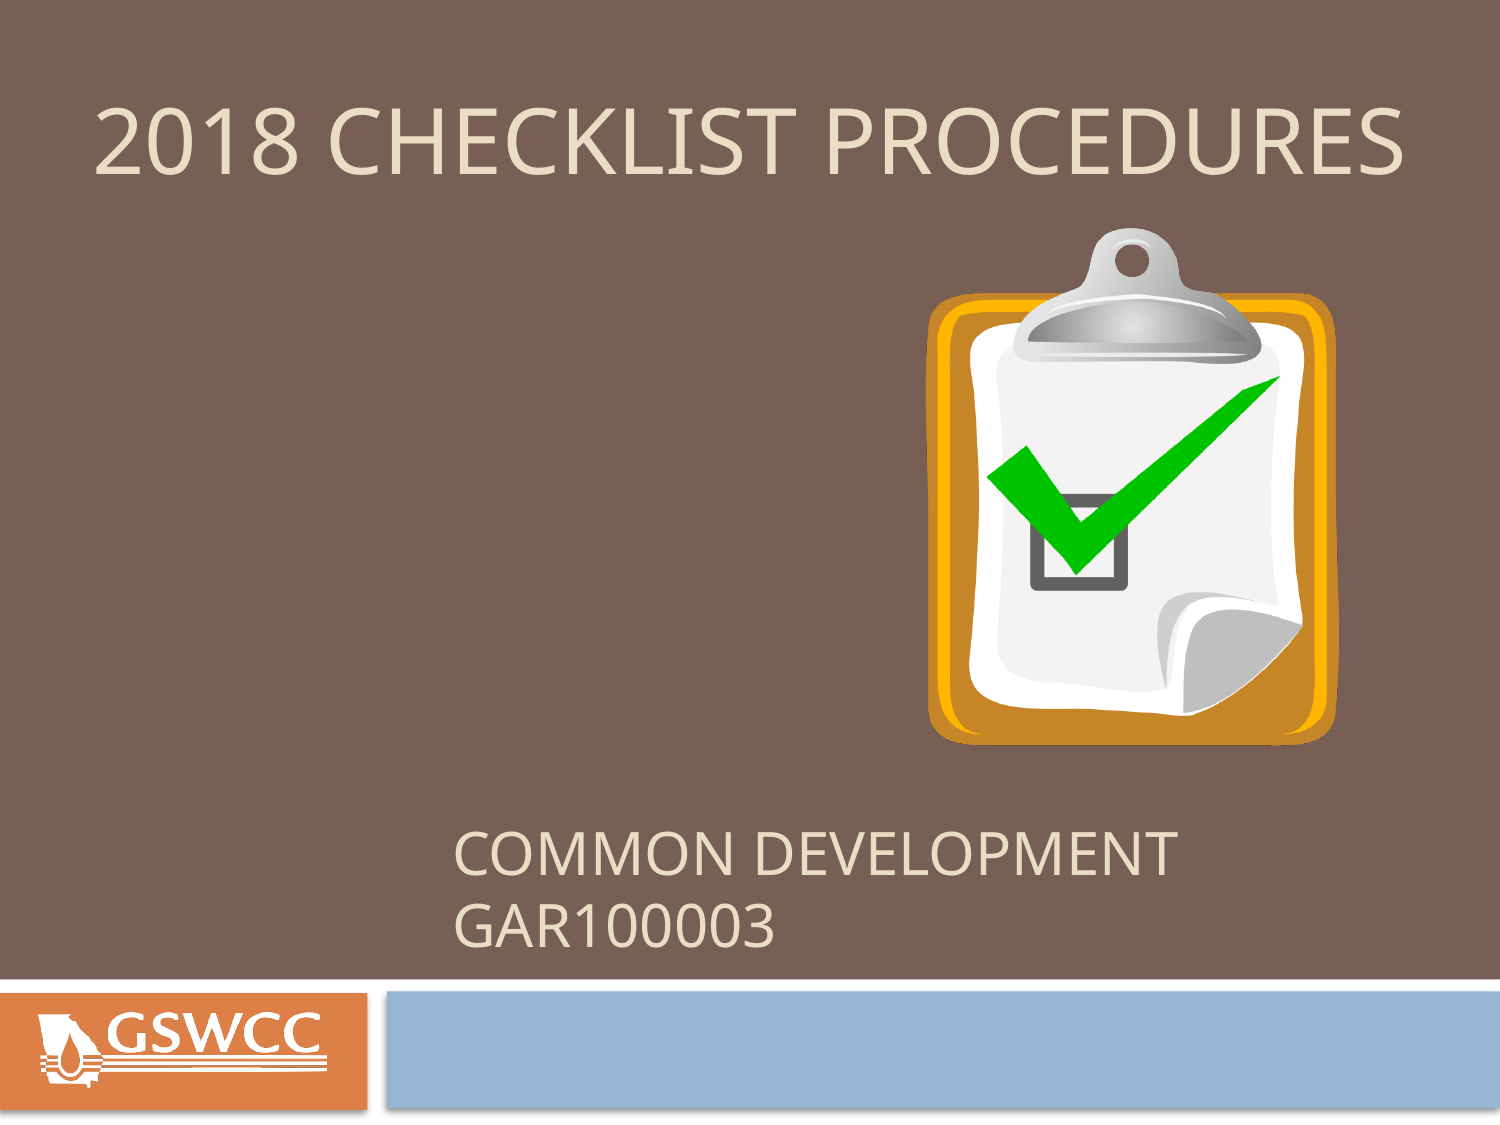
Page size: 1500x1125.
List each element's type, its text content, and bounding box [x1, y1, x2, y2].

picture [38, 1012, 327, 1088]
picture [924, 224, 1340, 751]
text_box Common Development GAR100003 [437, 754, 1225, 968]
title 2018 Checklist Procedures [12, 50, 1488, 200]
